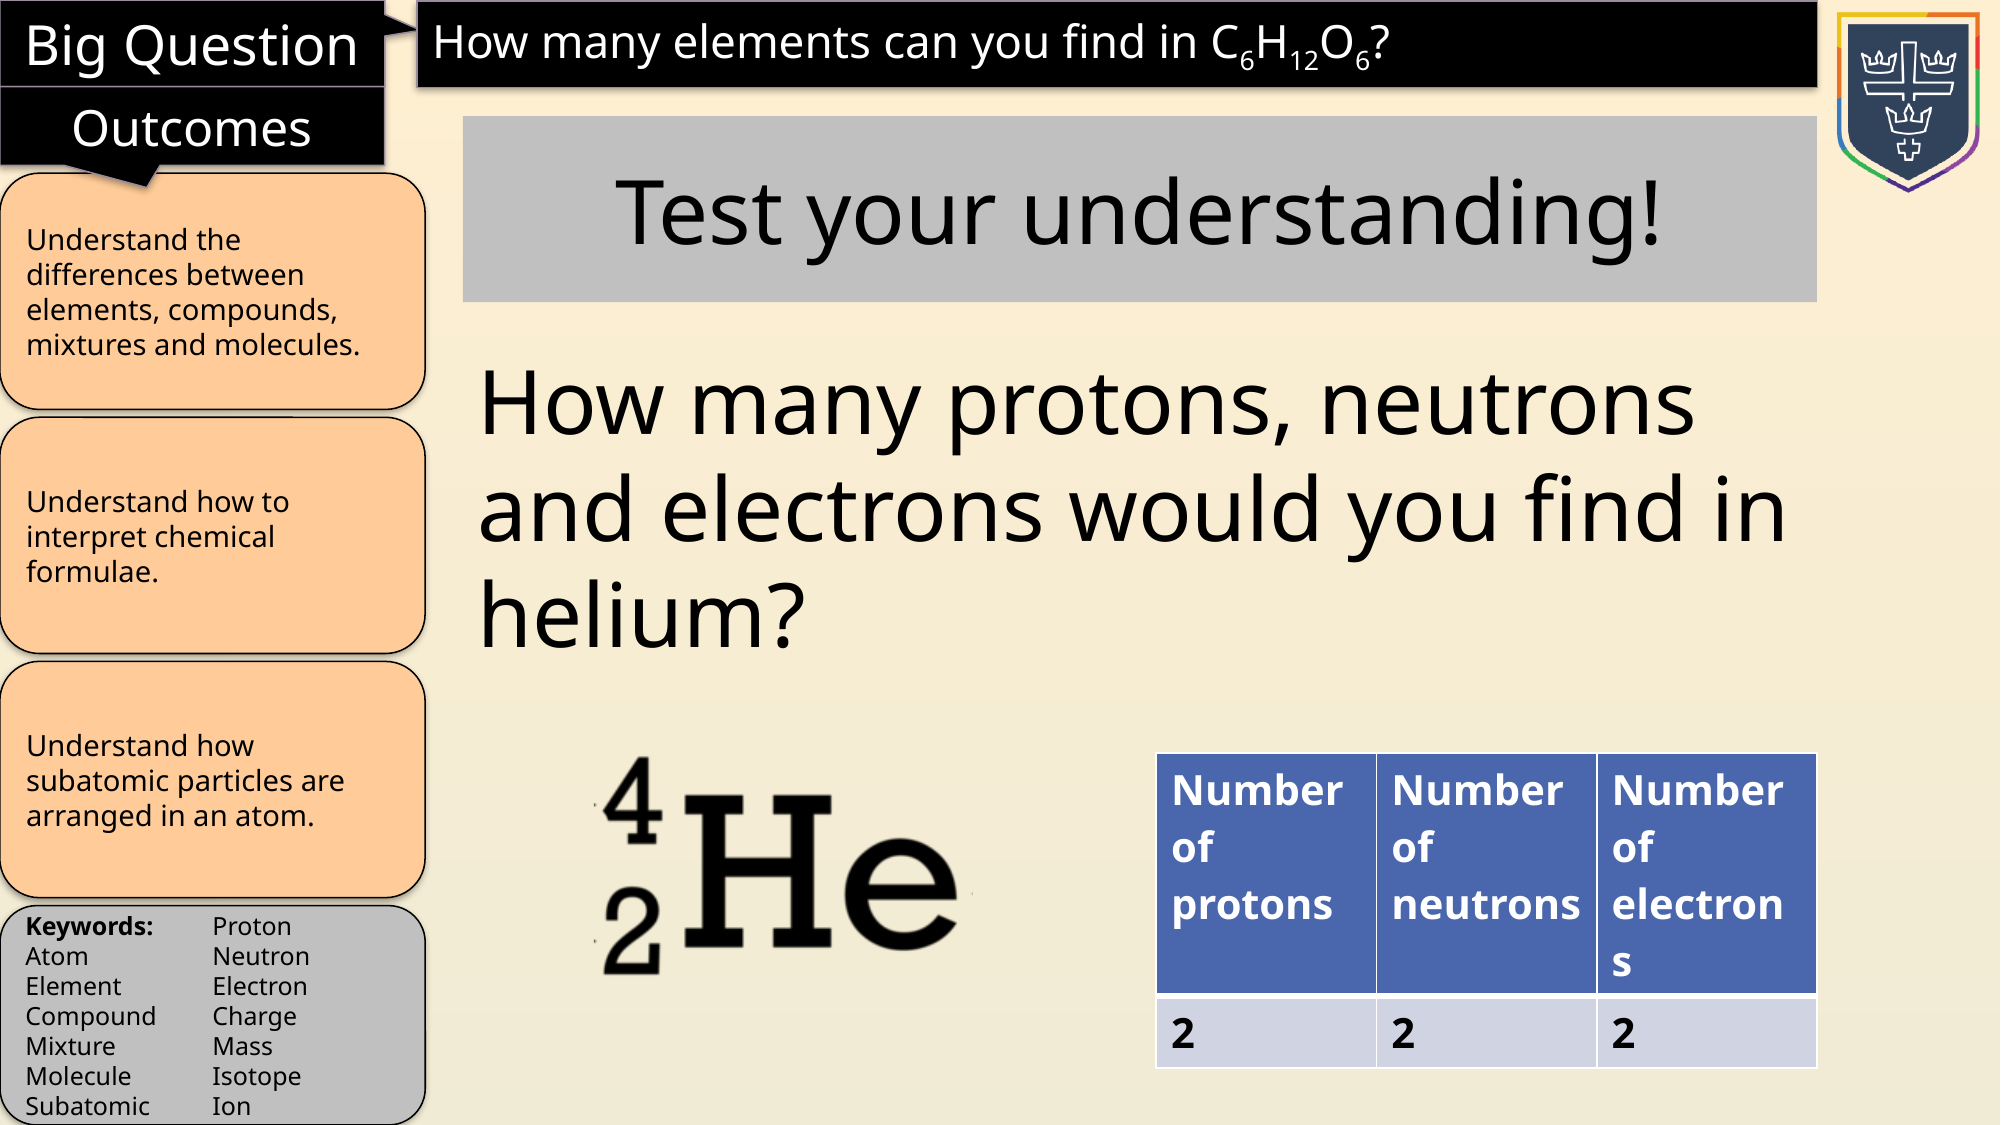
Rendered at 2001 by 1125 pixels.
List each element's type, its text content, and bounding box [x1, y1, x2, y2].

picture [1817, 11, 2000, 194]
picture [593, 738, 973, 1010]
list How many protons, neutrons and electrons would you find in helium? [462, 337, 1817, 1078]
table_cell 2 [1157, 999, 1376, 1067]
table_cell 2 [1377, 999, 1596, 1067]
table_header Number of electrons [1598, 754, 1816, 993]
table_header Number of neutrons [1377, 754, 1596, 993]
table_header Number of protons [1157, 754, 1376, 993]
table_cell 2 [1598, 999, 1816, 1067]
list Test your understanding! [462, 116, 1817, 303]
